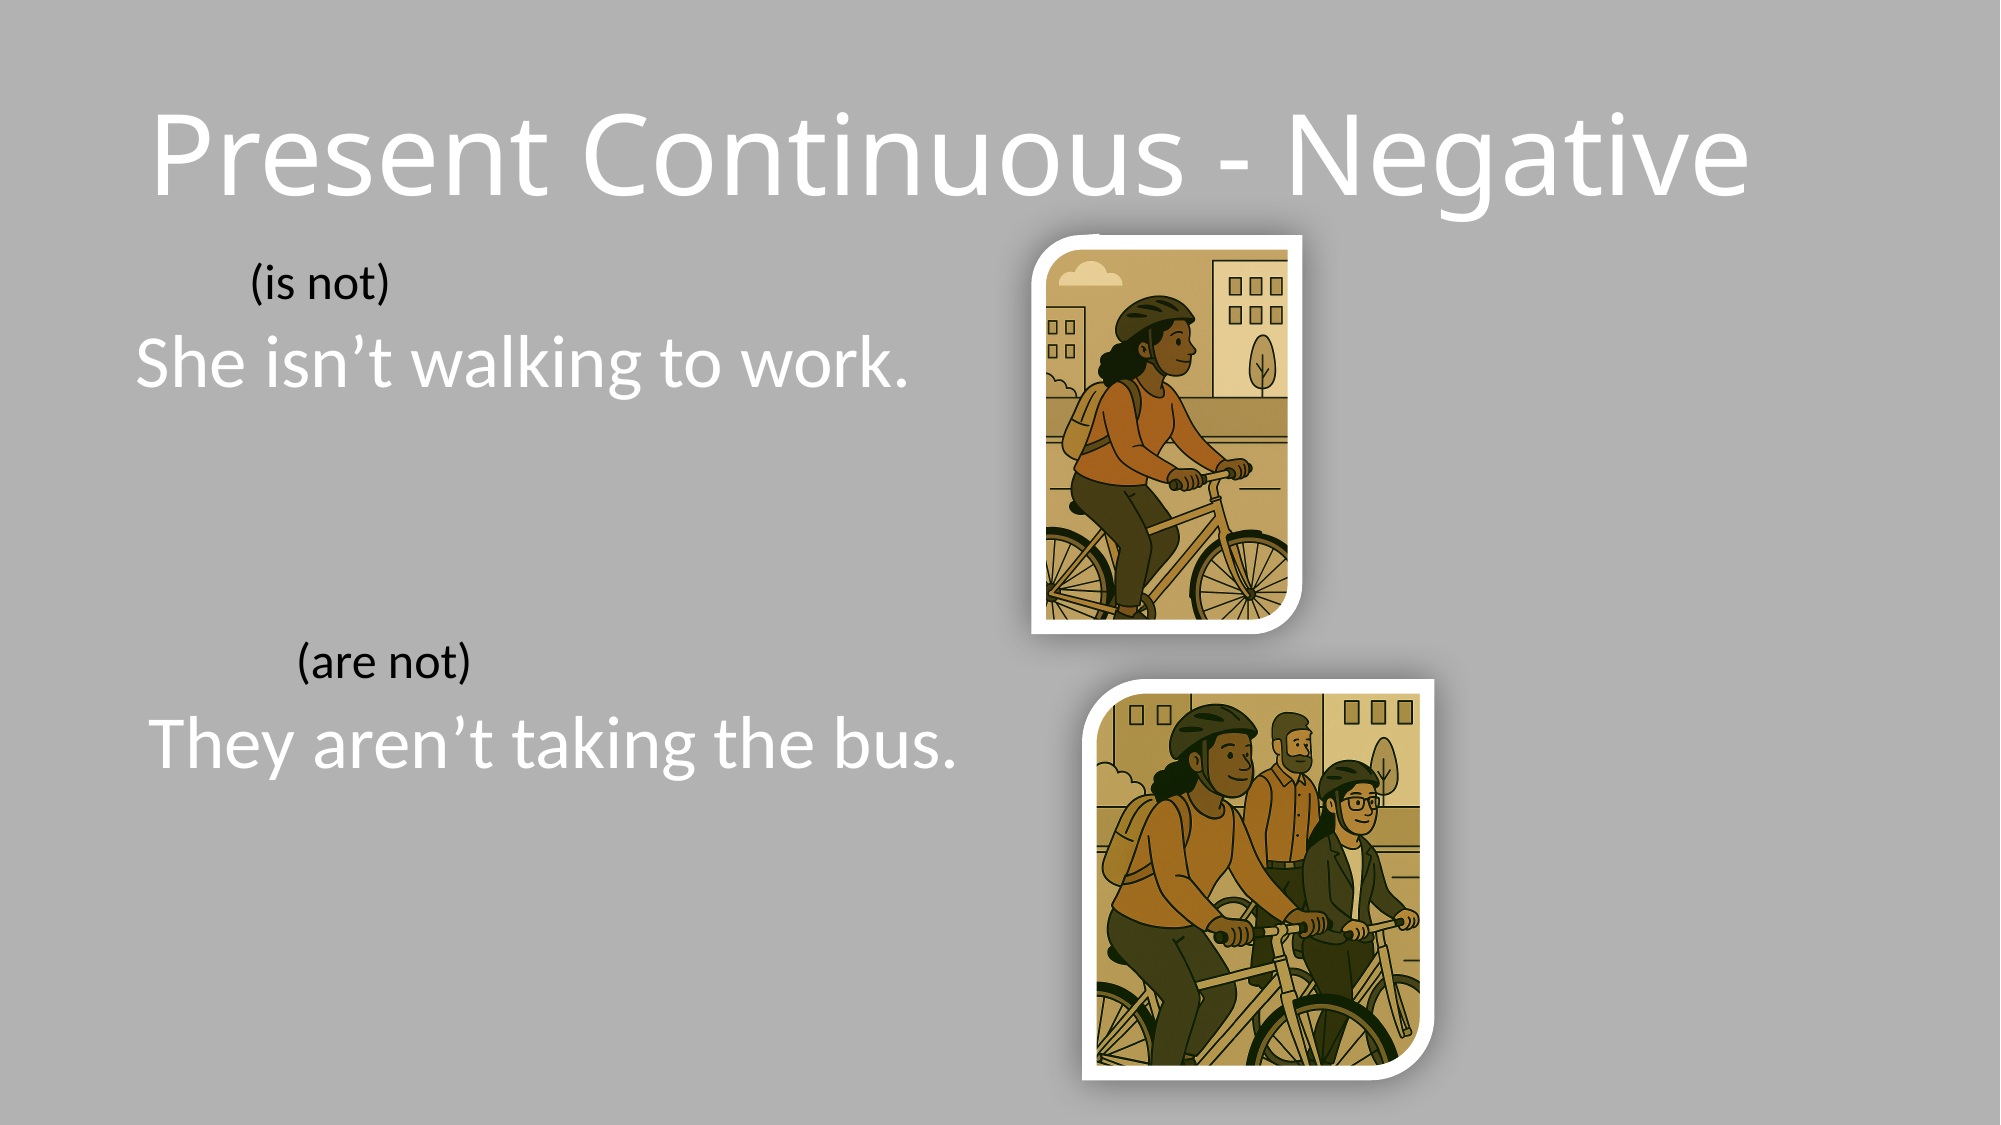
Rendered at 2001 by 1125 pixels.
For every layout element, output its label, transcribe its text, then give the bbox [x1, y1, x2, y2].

picture [1089, 686, 1428, 1074]
text_box They aren’t taking the bus. [134, 696, 1039, 876]
text_box Present Continuous - Negative [98, 76, 1804, 226]
text_box (are not) [281, 620, 526, 696]
text_box She isn’t walking to work. [121, 315, 955, 494]
picture [1038, 242, 1295, 627]
text_box (is not) [234, 242, 432, 318]
